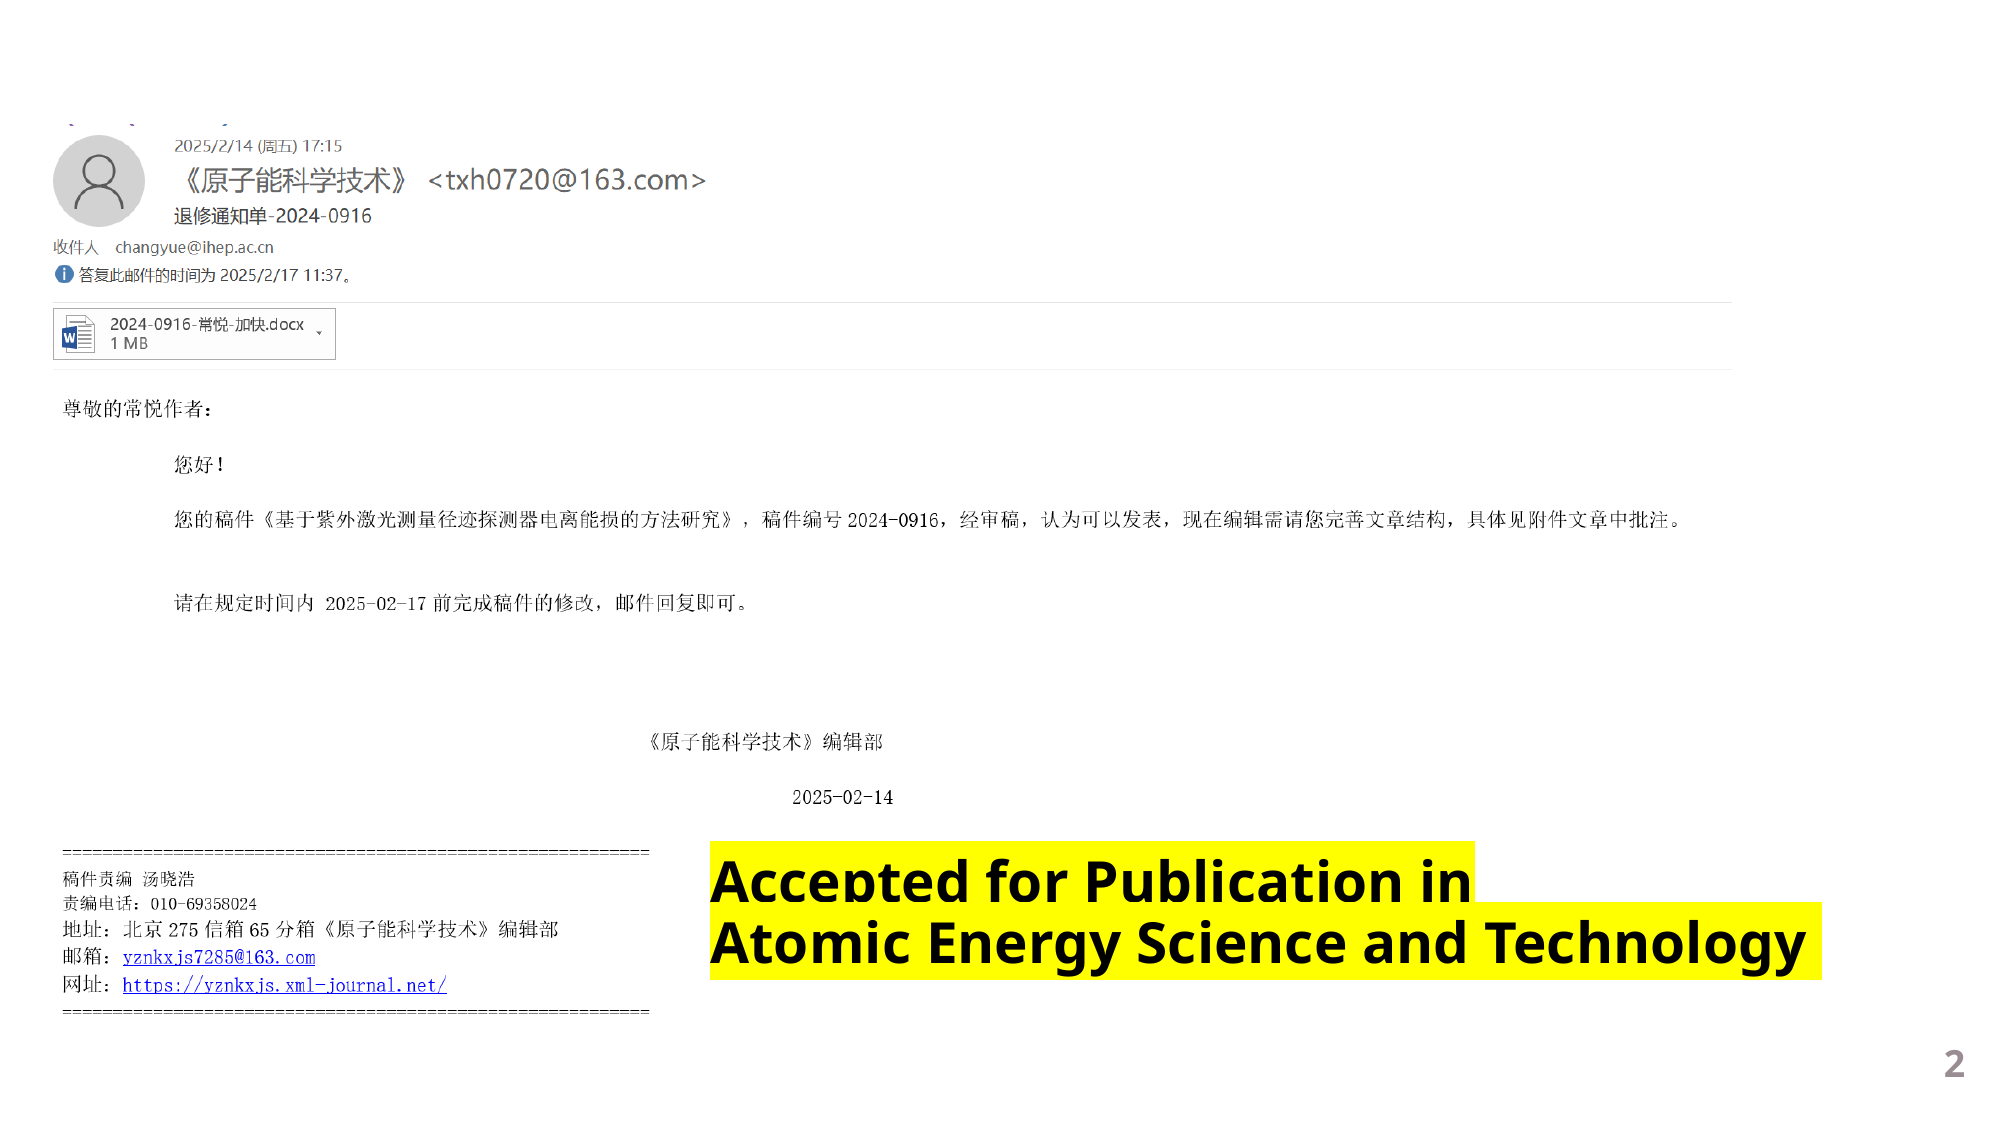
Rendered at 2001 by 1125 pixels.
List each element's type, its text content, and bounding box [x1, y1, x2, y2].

slide_number 2 [1530, 1035, 1981, 1096]
picture [42, 124, 1732, 1024]
title Accepted for Publication in Atomic Energy Science and Technology [1731, 827, 1905, 1001]
